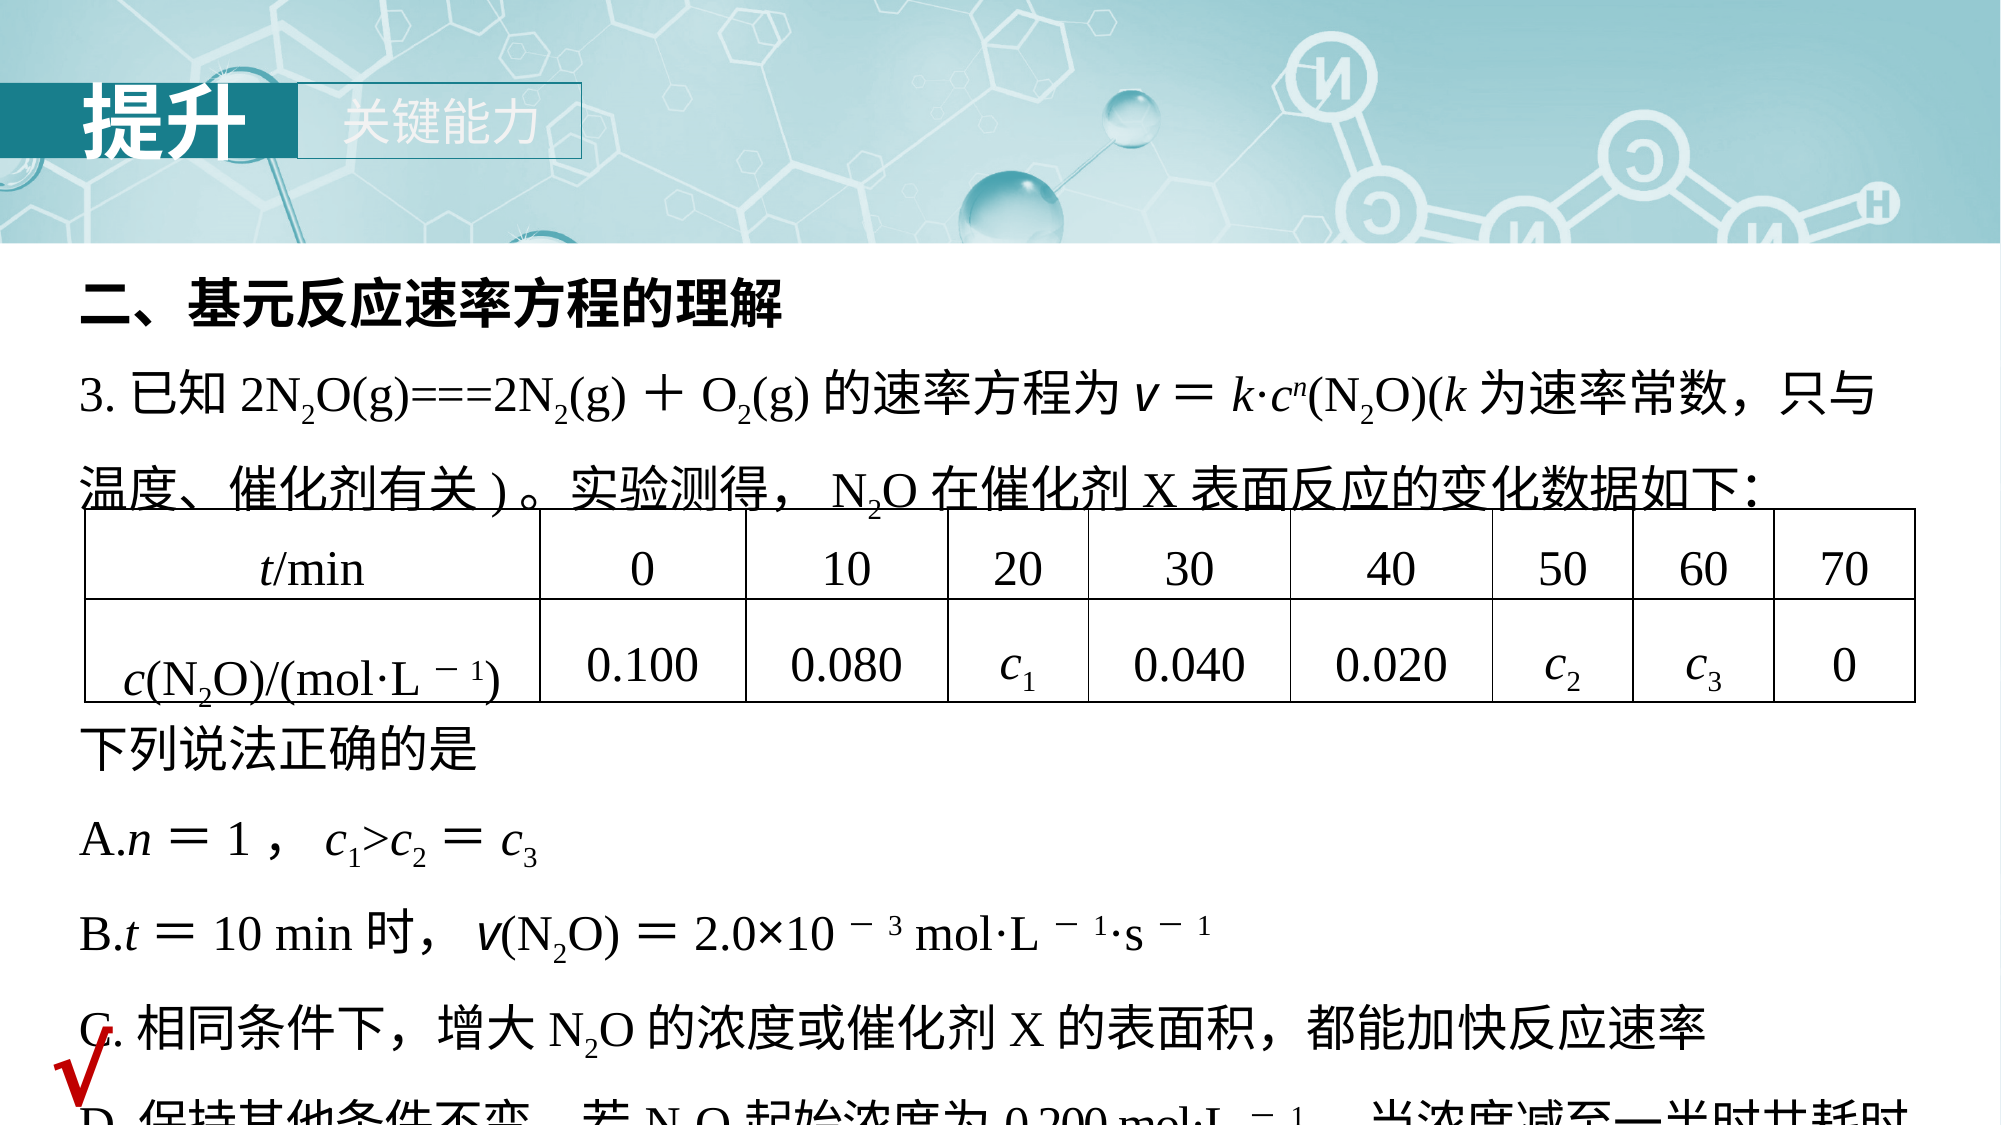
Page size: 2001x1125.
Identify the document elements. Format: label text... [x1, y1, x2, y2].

table_header 20 [949, 510, 1088, 598]
table_cell 0.040 [1089, 600, 1290, 686]
table_header 30 [1089, 510, 1290, 598]
table_cell c(N2O)/(mol·L－1) [86, 600, 539, 686]
table_header 10 [747, 510, 947, 598]
table_cell 0.080 [747, 600, 947, 686]
table_header t/min [86, 510, 539, 598]
table_cell 0 [1775, 600, 1914, 686]
text_box 二、基元反应速率方程的理解 3.已知2N2O(g)===2N2(g)＋O2(g)的速率方程为v＝k·cn(N2O)(k为速率常数，只与温度、催化剂有关)。实验测得，N2O在催化剂X表面反应的变化数据如下： [63, 235, 1936, 533]
text_box 下列说法正确的是 A.n＝1，c1>c2＝c3 B.t＝10 min时，v(N2O)＝2.0×10－3 mol·L－1·s－1 C.相同条件下，增大N2O的浓度或催化剂X的表面积，都能加快反应速率 D.保持其他条件不变，若N2O起始浓度为0.200 mol·L－1，当浓度减至一半时共耗时50 min [63, 686, 1936, 1125]
table_header 60 [1634, 510, 1773, 598]
table_header 70 [1775, 510, 1914, 598]
table_header 0 [541, 510, 745, 598]
table_header 50 [1493, 510, 1632, 598]
table_cell c1 [949, 600, 1088, 686]
table_cell 0.100 [541, 600, 745, 686]
table_cell c2 [1493, 600, 1632, 686]
text_box √ [35, 1004, 160, 1125]
table_header 40 [1291, 510, 1492, 598]
table_cell c3 [1634, 600, 1773, 686]
table_cell 0.020 [1291, 600, 1492, 686]
